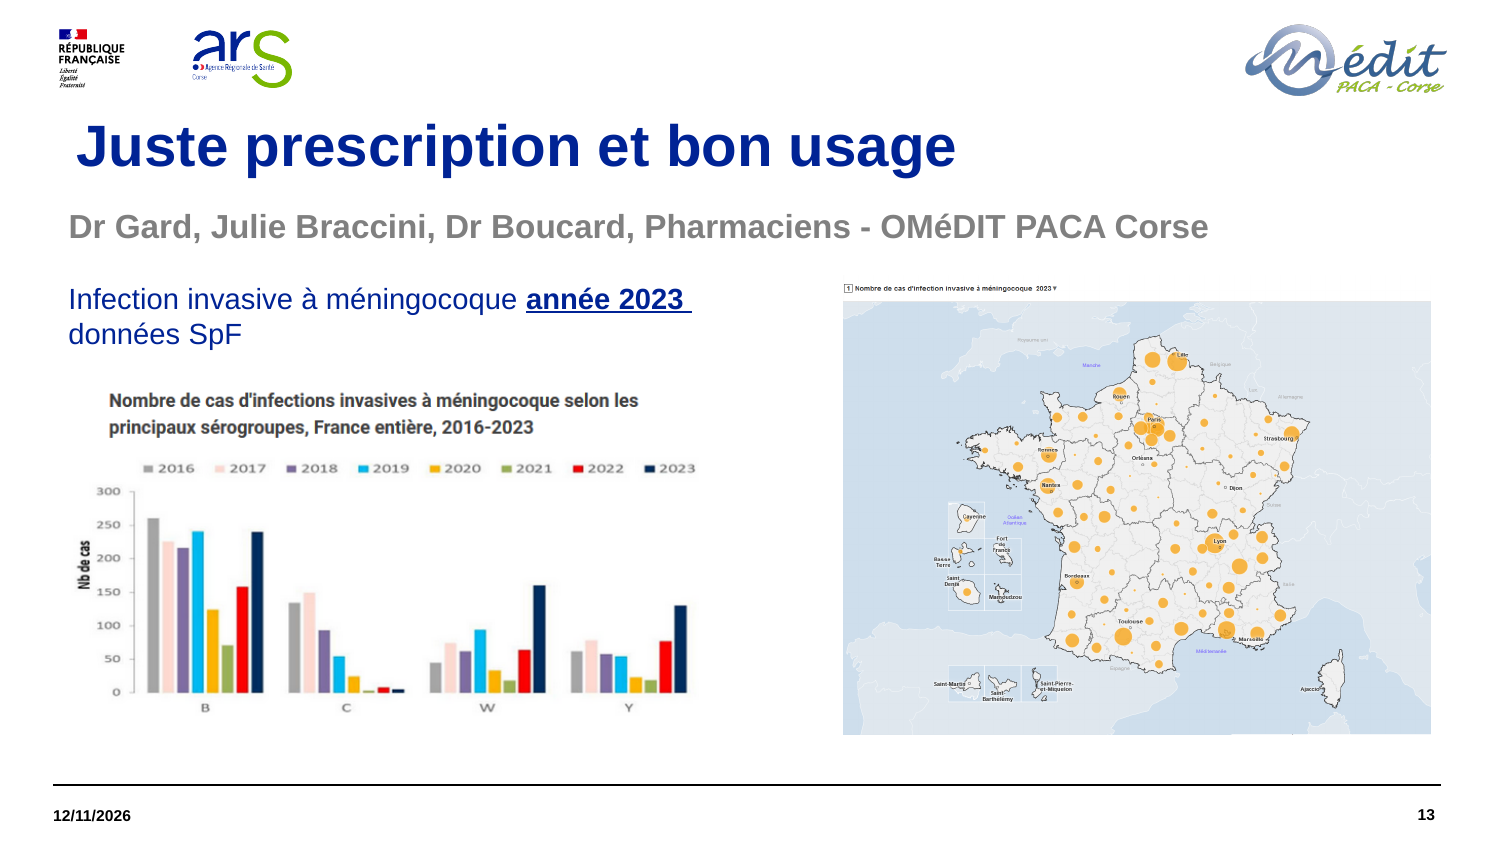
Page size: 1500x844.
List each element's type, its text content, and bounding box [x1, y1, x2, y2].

picture [52, 371, 775, 732]
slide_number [53, 787, 246, 844]
list Dr Gard, Julie Braccini, Dr Boucard, Pharmaciens - OMéDIT PACA Corse [53, 204, 1436, 245]
title Juste prescription et bon usage [58, 102, 1441, 192]
picture [1241, 21, 1451, 104]
picture [47, 17, 136, 107]
picture [842, 275, 1431, 735]
list Infection invasive à méningocoque année 2023 données SpF [53, 280, 1436, 753]
slide_number 13 [1213, 784, 1436, 844]
picture [192, 30, 292, 88]
